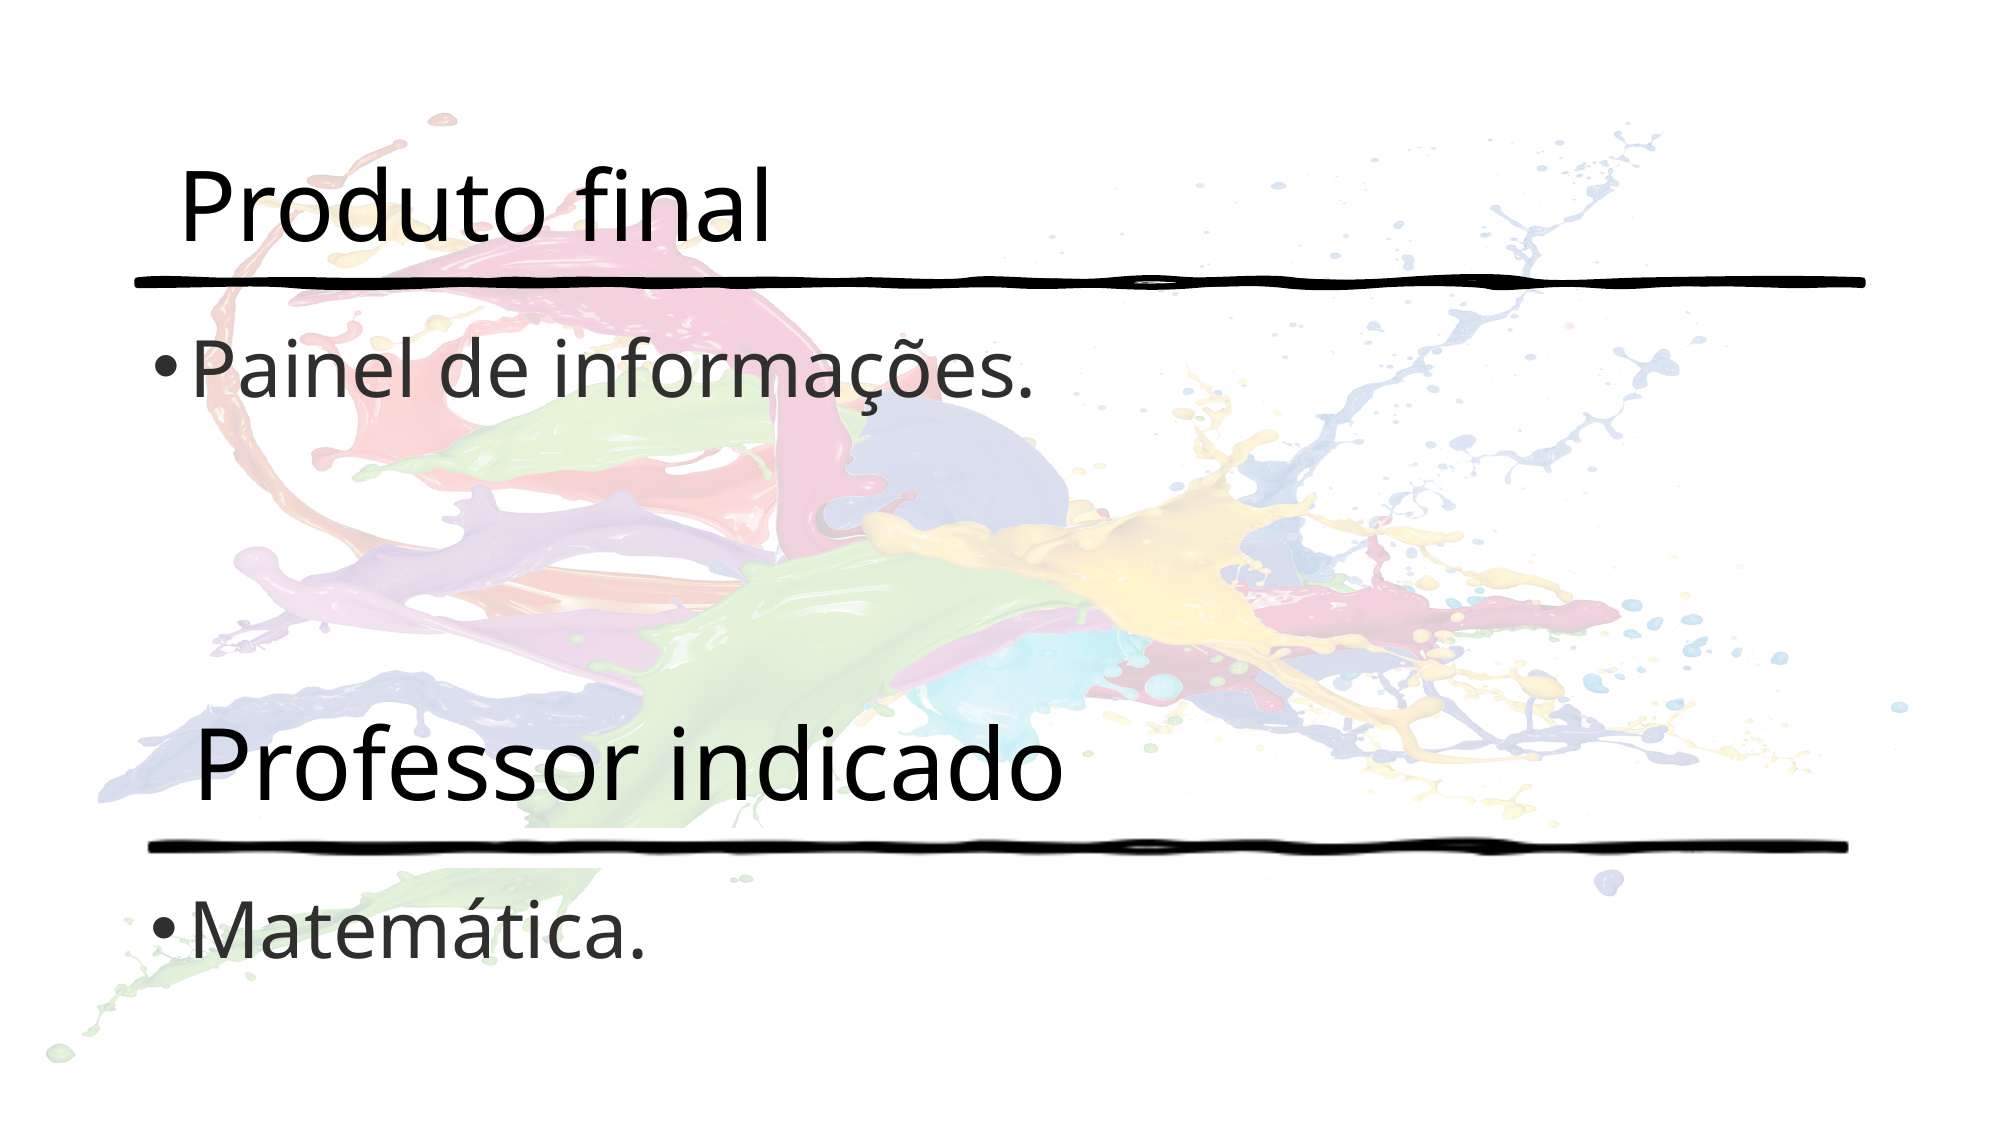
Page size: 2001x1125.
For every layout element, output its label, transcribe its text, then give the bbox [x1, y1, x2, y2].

text_box Matemática. [135, 862, 1861, 991]
text_box Professor indicado [177, 691, 1112, 828]
picture [137, 828, 1863, 868]
text_box Painel de informações. [137, 300, 1863, 632]
text_box Produto final [162, 128, 1888, 278]
